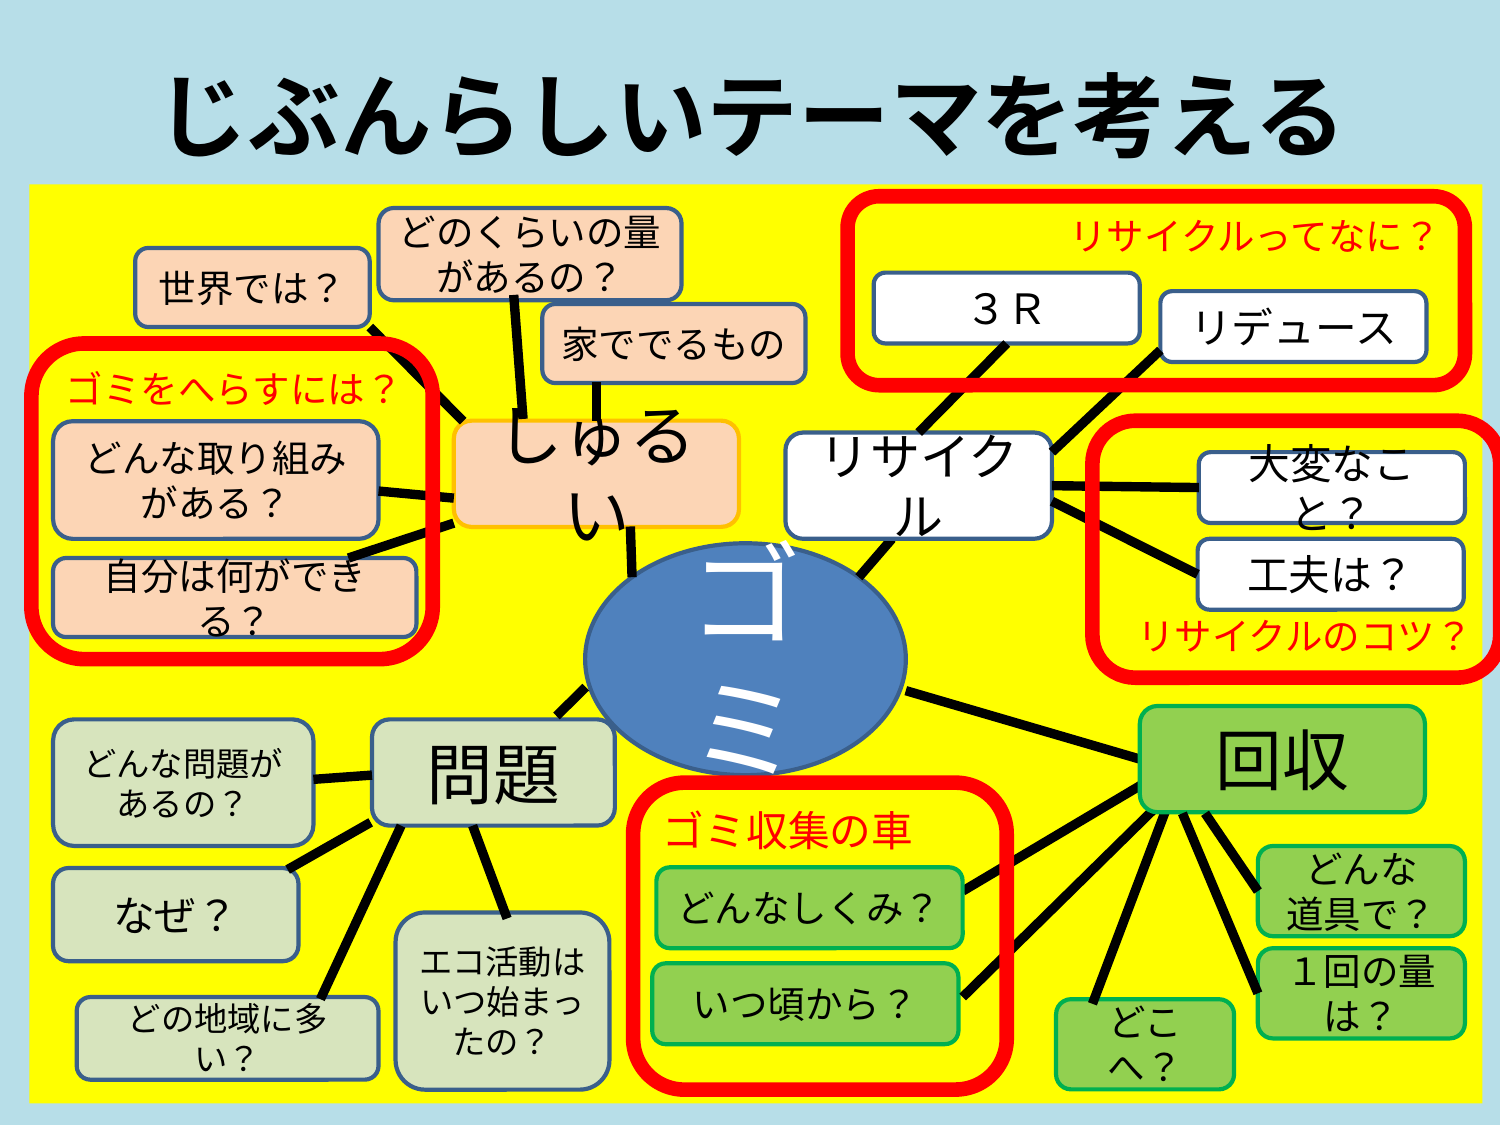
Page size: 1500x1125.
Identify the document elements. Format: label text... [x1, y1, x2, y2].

text_box どこへ？ [1053, 997, 1237, 1092]
text_box 回収 [1137, 703, 1428, 815]
text_box しゅるい [451, 418, 742, 530]
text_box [313, 774, 373, 780]
text_box どのくらいの量があるの？ [376, 205, 684, 303]
text_box リサイクル [783, 430, 1055, 541]
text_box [320, 825, 402, 1000]
text_box リサイクルのコツ？ [1090, 418, 1500, 680]
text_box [369, 326, 464, 422]
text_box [1092, 805, 1168, 1005]
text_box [918, 343, 1007, 433]
text_box ゴミ収集の車 [631, 780, 1009, 1092]
text_box 問題 [369, 717, 617, 828]
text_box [1182, 812, 1259, 994]
text_box どんな 道具で？ [1263, 843, 1468, 939]
text_box ゴミをへらすには？ [29, 341, 435, 662]
text_box ゴミ [583, 541, 908, 778]
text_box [905, 690, 1140, 760]
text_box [962, 805, 1090, 998]
title [29, 519, 1483, 1104]
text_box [287, 822, 371, 870]
text_box エコ活動はいつ始まったの？ [393, 910, 612, 1092]
title [29, 184, 1483, 570]
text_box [348, 522, 454, 559]
text_box １回の量は？ [1255, 946, 1468, 1041]
text_box じぶんらしいテーマを考える [76, 42, 1427, 185]
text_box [472, 825, 508, 919]
text_box どの地域に多い？ [74, 994, 381, 1082]
text_box 世界では？ [133, 245, 372, 330]
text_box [378, 490, 455, 499]
text_box 家ででるもの [540, 301, 808, 386]
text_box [1051, 501, 1198, 575]
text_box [556, 686, 586, 717]
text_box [962, 782, 1146, 805]
text_box リサイクルってなに？ [845, 194, 1468, 388]
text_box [1051, 349, 1161, 453]
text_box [513, 294, 524, 420]
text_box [858, 538, 893, 578]
text_box なぜ？ [50, 865, 301, 964]
text_box どんな問題があるの？ [50, 717, 316, 849]
